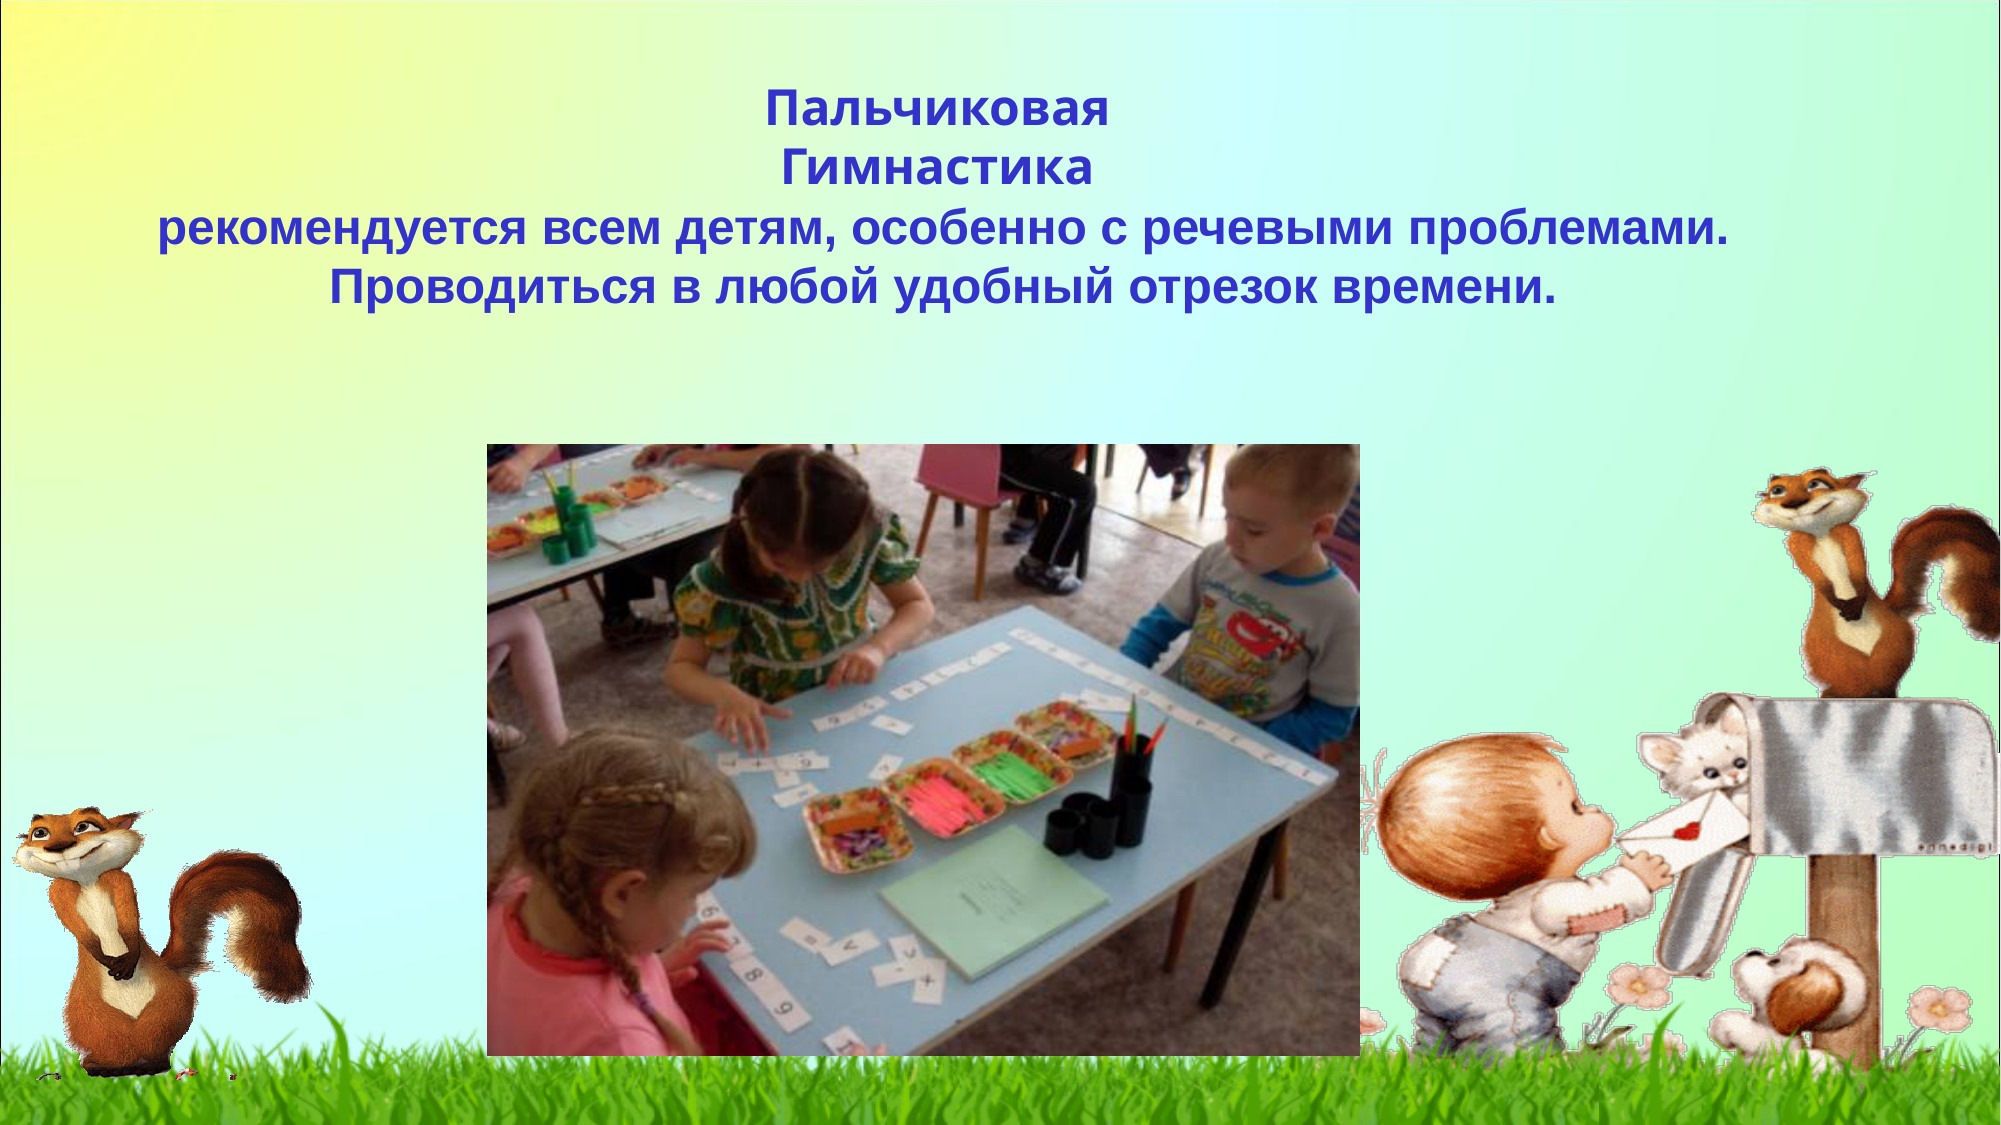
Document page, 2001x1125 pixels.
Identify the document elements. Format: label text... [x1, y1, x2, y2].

picture [0, 0, 2001, 1125]
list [486, 444, 1360, 1056]
title Пальчиковая Гимнастика рекомендуется всем детям, особенно с речевыми проблемами. Проводиться в любой удобный отрезок времени. [112, 49, 1775, 340]
